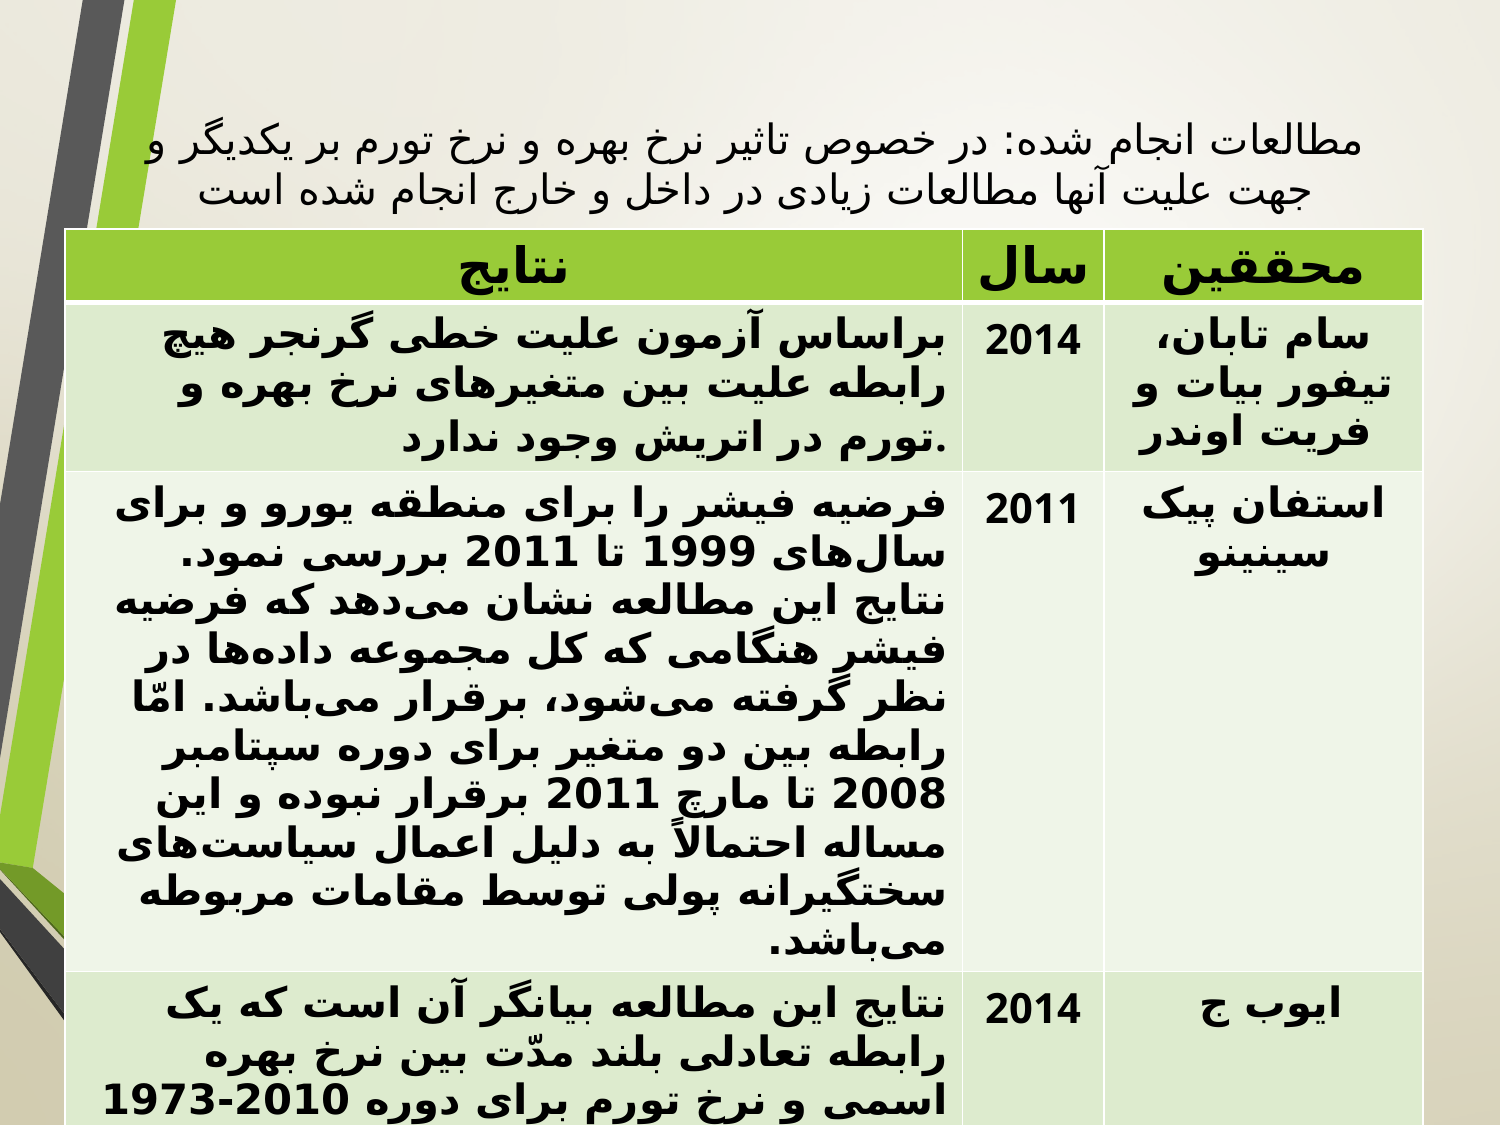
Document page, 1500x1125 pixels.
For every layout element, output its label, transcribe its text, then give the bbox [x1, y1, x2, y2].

table_cell فرضیه فیشر را برای منطقه یورو و برای سال‌های 1999 تا 2011 بررسی نمود. نتایج این مطالعه نشان می‌دهد که فرضیه فیشر هنگامی که کل مجموعه داده‌ها در نظر گرفته می‌شود، برقرار می‌باشد. امّا رابطه بین دو متغیر برای دوره سپتامبر 2008 تا مارچ 2011 برقرار نبوده و این مساله احتمالاً به دلیل اعمال سیاست‌های سختگیرانه پولی توسط مقامات مربوطه می‌باشد. [66, 472, 962, 971]
table_cell نتایج این مطالعه بیانگر آن است که یک رابطه تعادلی بلند مدّت بین نرخ بهره اسمی و نرخ تورم برای دوره 2010-1973 در پاکستان وجود دارد. [66, 972, 962, 1125]
table_cell سام تابان، تیفور بیات و فریت اوندر [1105, 305, 1422, 471]
table_cell استفان پیک سینینو [1105, 472, 1422, 971]
table_cell 2011 [963, 472, 1103, 971]
table_cell 2014 [963, 305, 1103, 471]
table_cell براساس آزمون علیت خطی گرنجر هیچ رابطه علیت بین متغیرهای نرخ بهره و تورم در اتریش وجود ندارد. [66, 305, 962, 471]
table_cell ایوب ج [1105, 972, 1422, 1125]
table_header سال [963, 230, 1103, 300]
table_header محققین [1105, 230, 1422, 300]
title مطالعات انجام شده: در خصوص تاثیر نرخ بهره و نرخ تورم بر یکدیگر و جهت علیت آنها مطالعات زیادی در داخل و خارج انجام شده است [99, 54, 1412, 228]
table_header نتایج [66, 230, 962, 300]
table_cell 2014 [963, 972, 1103, 1125]
